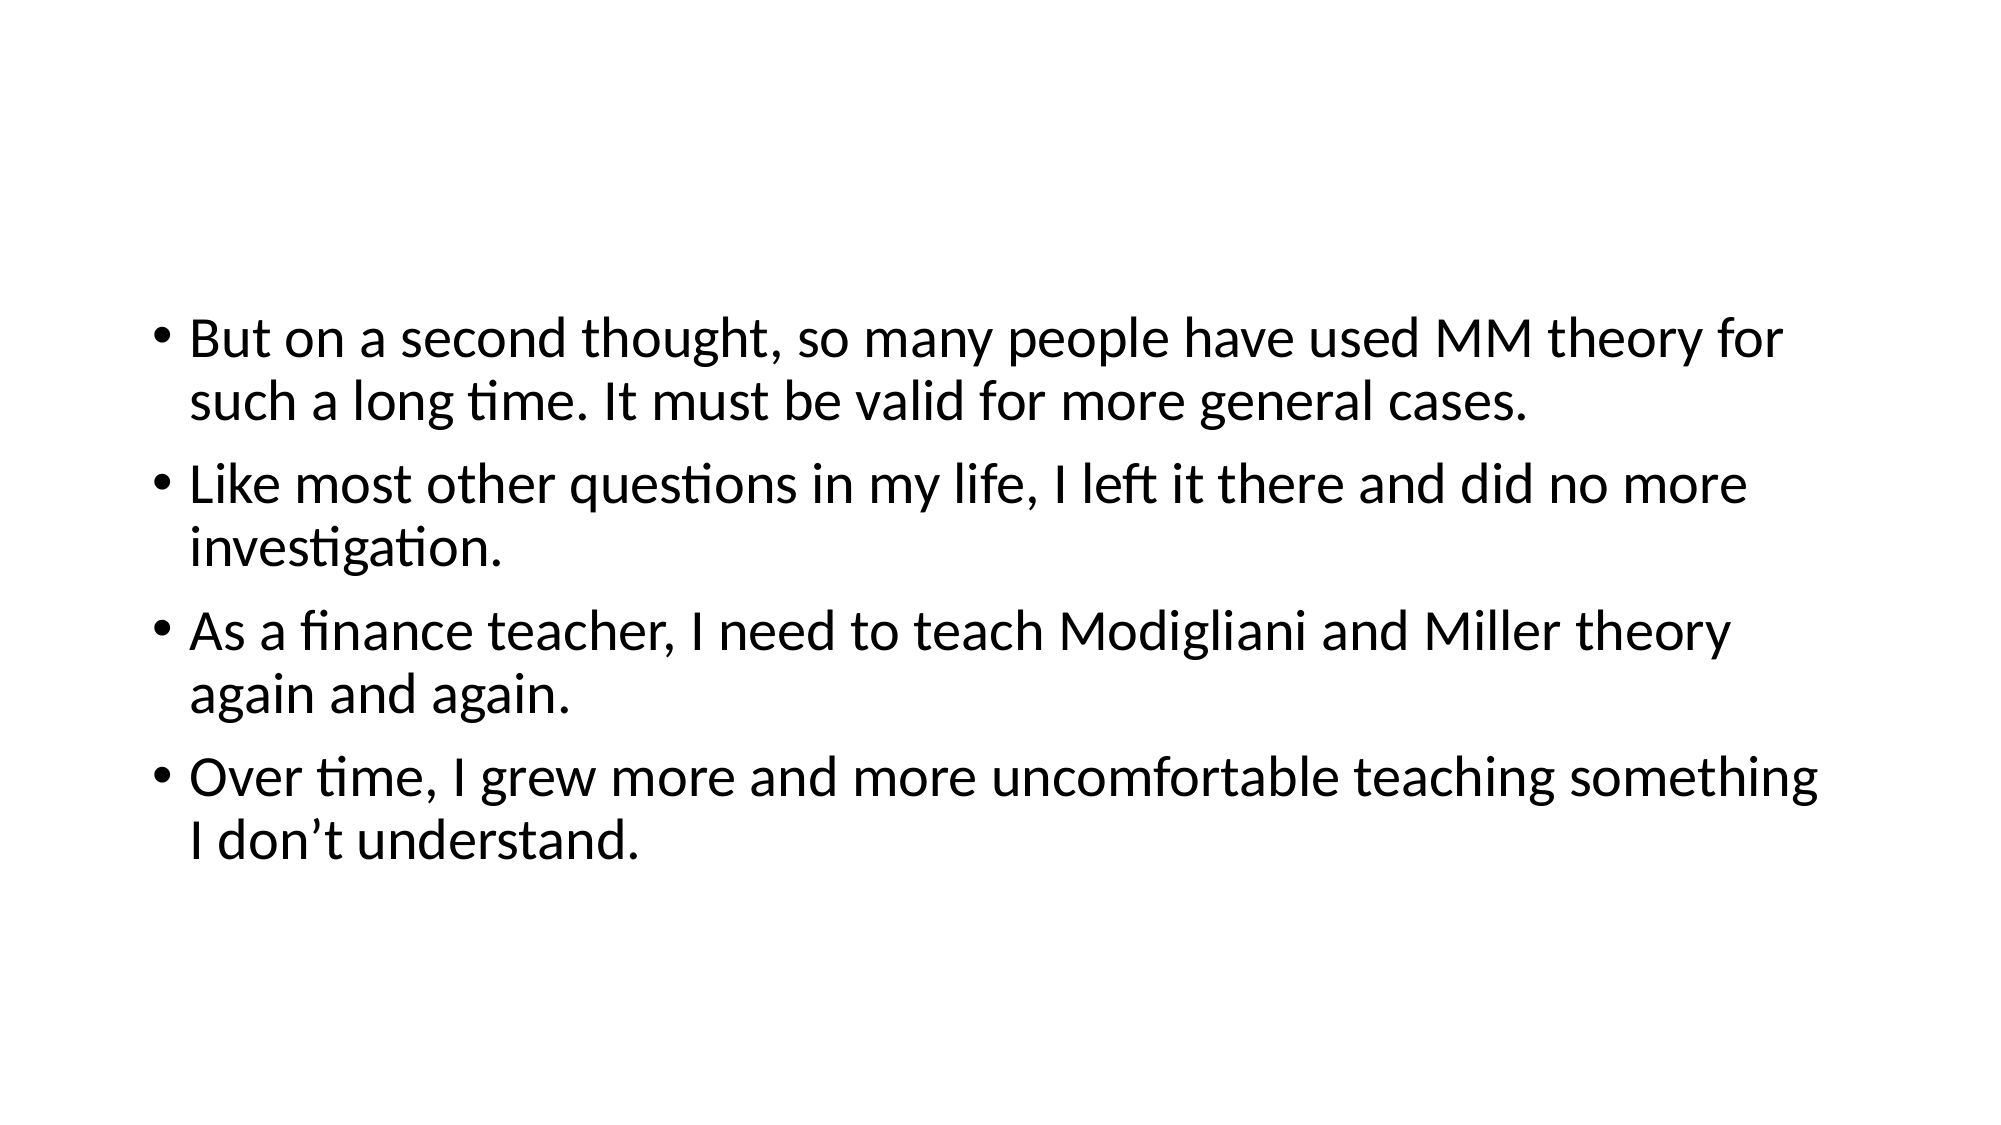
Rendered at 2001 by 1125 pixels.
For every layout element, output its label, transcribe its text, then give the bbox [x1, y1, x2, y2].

list But on a second thought, so many people have used MM theory for such a long time. It must be valid for more general cases. Like most other questions in my life, I left it there and did no more investigation. As a finance teacher, I need to teach Modigliani and Miller theory again and again. Over time, I grew more and more uncomfortable teaching something I don’t understand. [137, 299, 1863, 1014]
